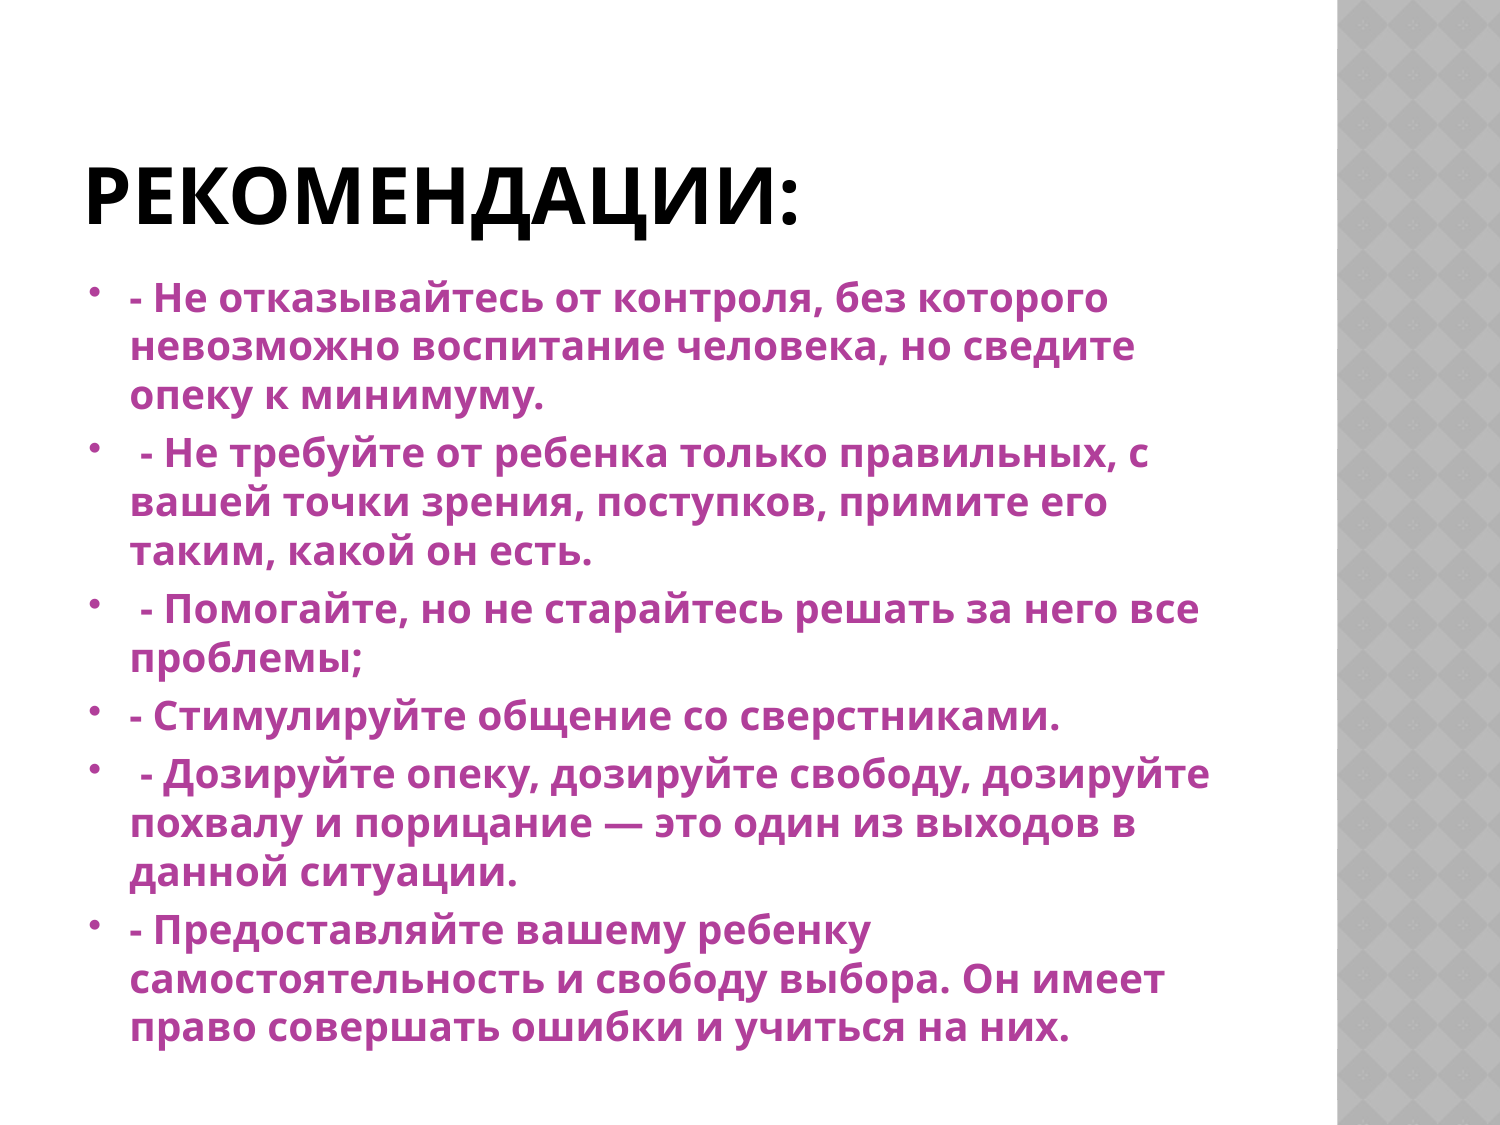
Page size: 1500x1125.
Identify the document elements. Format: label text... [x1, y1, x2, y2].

title Рекомендации: [75, 52, 1263, 240]
list - Не отказывайтесь от контроля, без которого невозможно воспитание человека, но сведите опеку к минимуму. - Не требуйте от ребенка только правильных, с вашей точки зрения, поступков, примите его таким, какой он есть. - Помогайте, но не старайтесь решать за него все проблемы; - Стимулируйте общение со сверстниками. - Дозируйте опеку, дозируйте свободу, дозируйте похвалу и порицание — это один из выходов в данной ситуации. - Предоставляйте вашему ребенку самостоятельность и свободу выбора. Он имеет право совершать ошибки и учиться на них. [75, 264, 1263, 1059]
